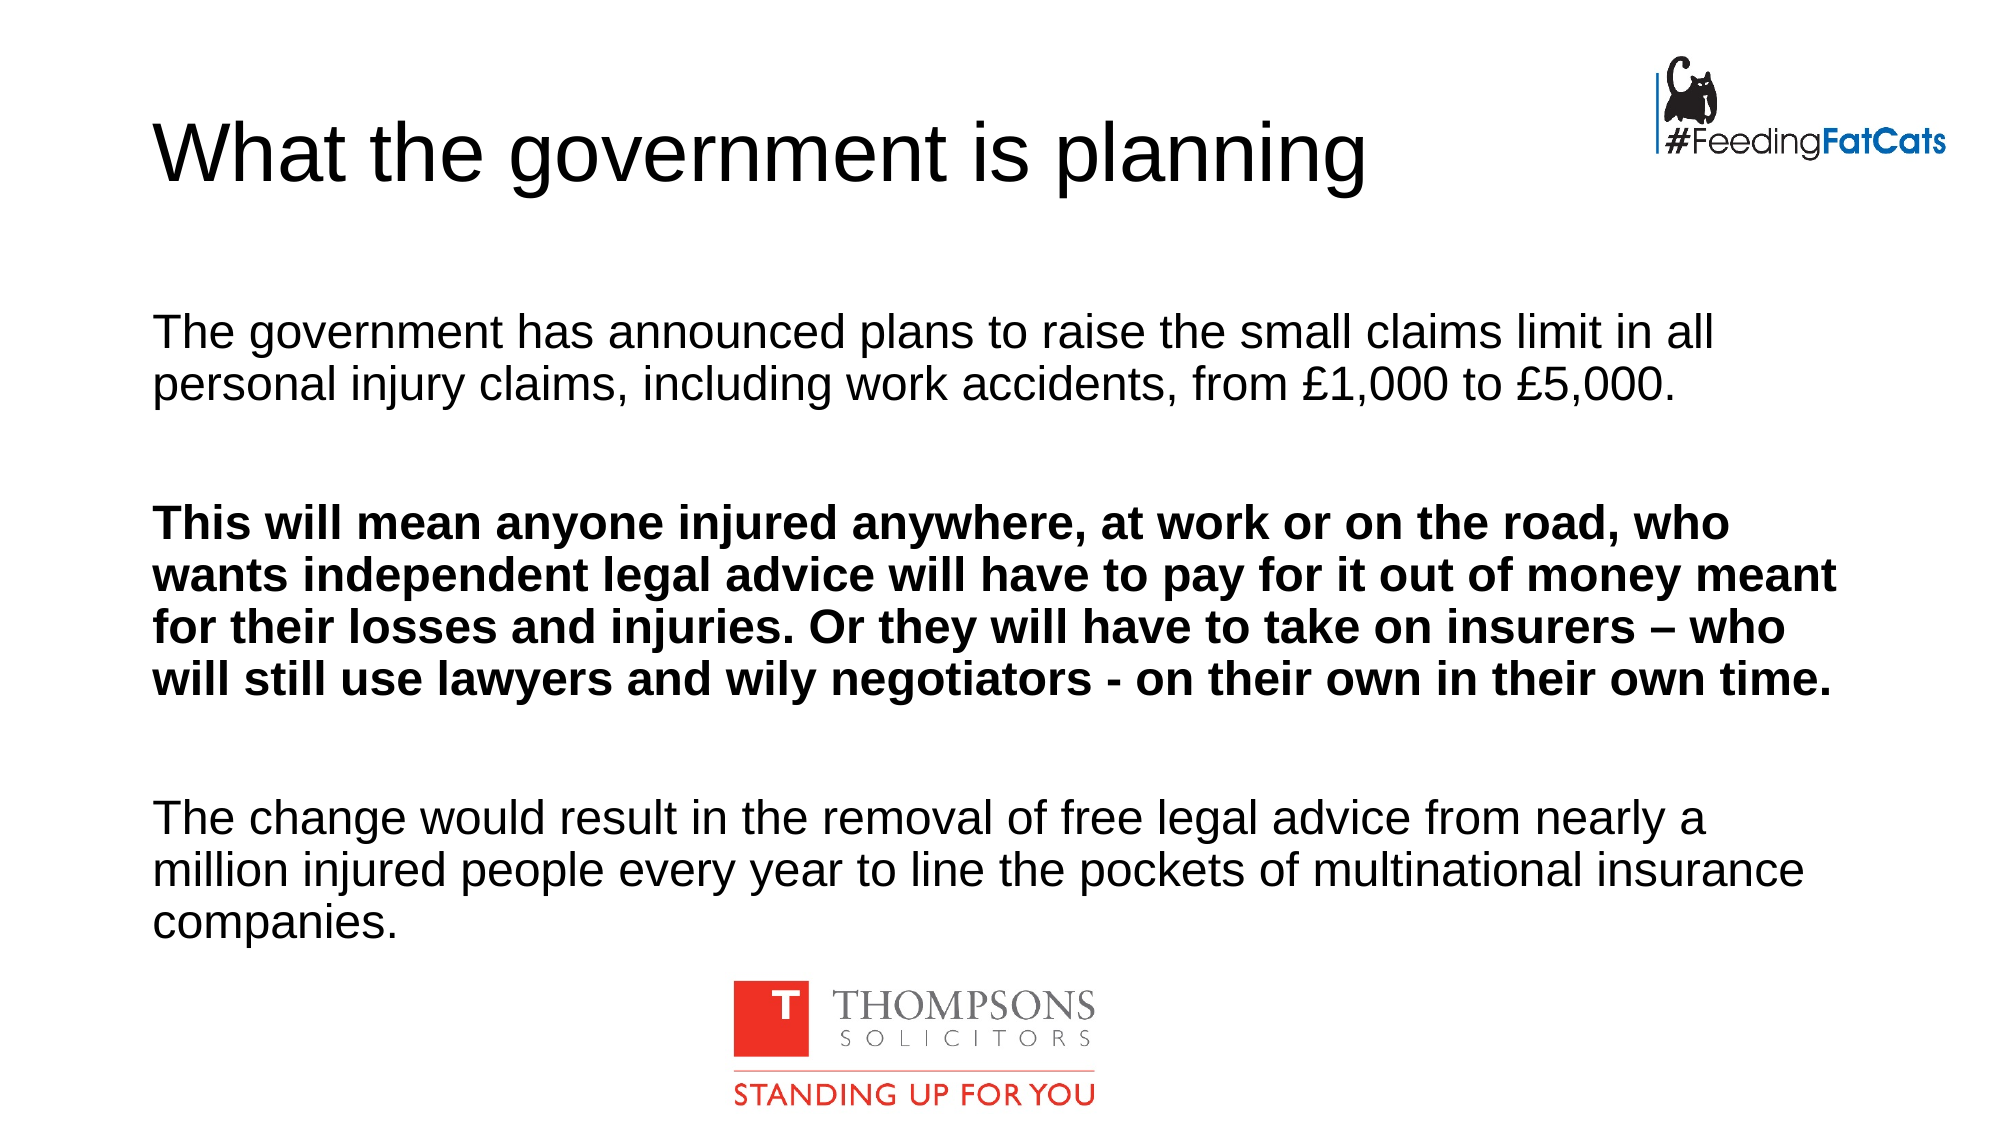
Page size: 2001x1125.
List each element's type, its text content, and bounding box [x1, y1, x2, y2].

picture [1654, 54, 1947, 162]
list The government has announced plans to raise the small claims limit in all personal injury claims, including work accidents, from £1,000 to £5,000. This will mean anyone injured anywhere, at work or on the road, who wants independent legal advice will have to pay for it out of money meant for their losses and injuries. Or they will have to take on insurers – who will still use lawyers and wily negotiators - on their own in their own time. The change would result in the removal of free legal advice from nearly a million injured people every year to line the pockets of multinational insurance companies. [137, 299, 1863, 1014]
title What the government is planning [137, 46, 1863, 264]
picture [724, 972, 1103, 1114]
